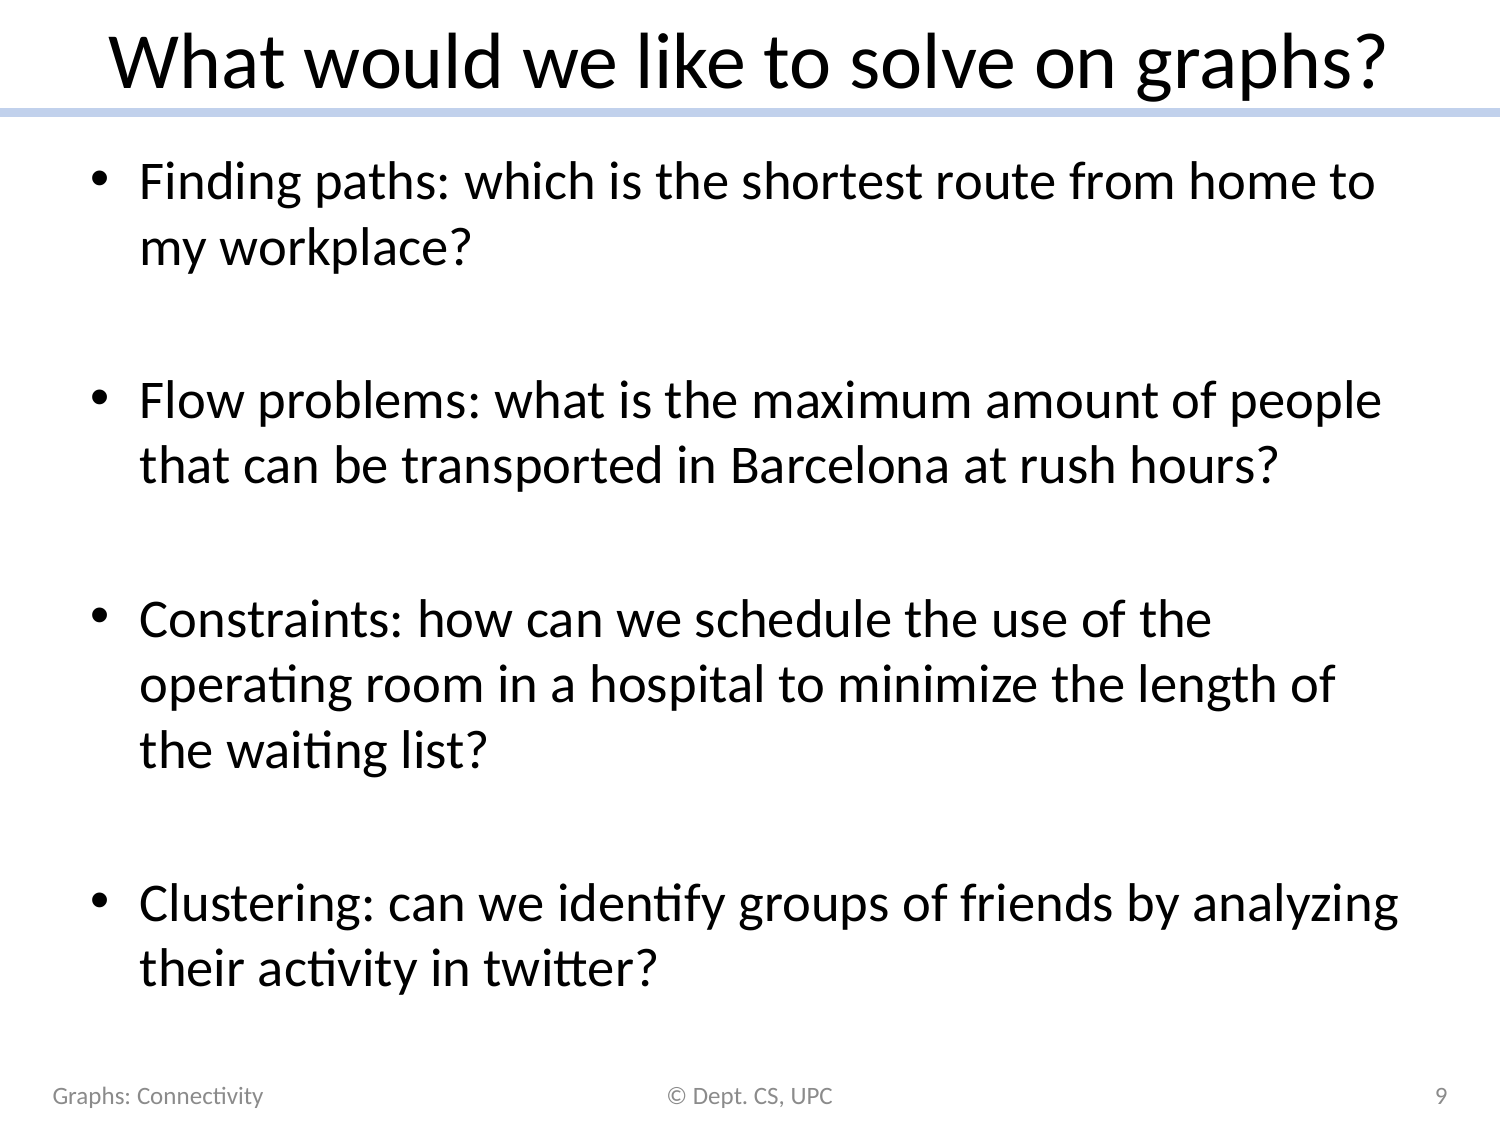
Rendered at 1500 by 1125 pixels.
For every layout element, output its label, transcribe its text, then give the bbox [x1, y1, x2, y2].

title What would we like to solve on graphs? [0, 0, 1500, 113]
list Finding paths: which is the shortest route from home to my workplace? Flow problems: what is the maximum amount of people that can be transported in Barcelona at rush hours? Constraints: how can we schedule the use of the operating room in a hospital to minimize the length of the waiting list? Clustering: can we identify groups of friends by analyzing their activity in twitter? [75, 137, 1425, 1025]
slide_number Graphs: Connectivity [37, 1065, 388, 1125]
slide_number 9 [1112, 1065, 1463, 1125]
footer © Dept. CS, UPC [512, 1065, 988, 1125]
